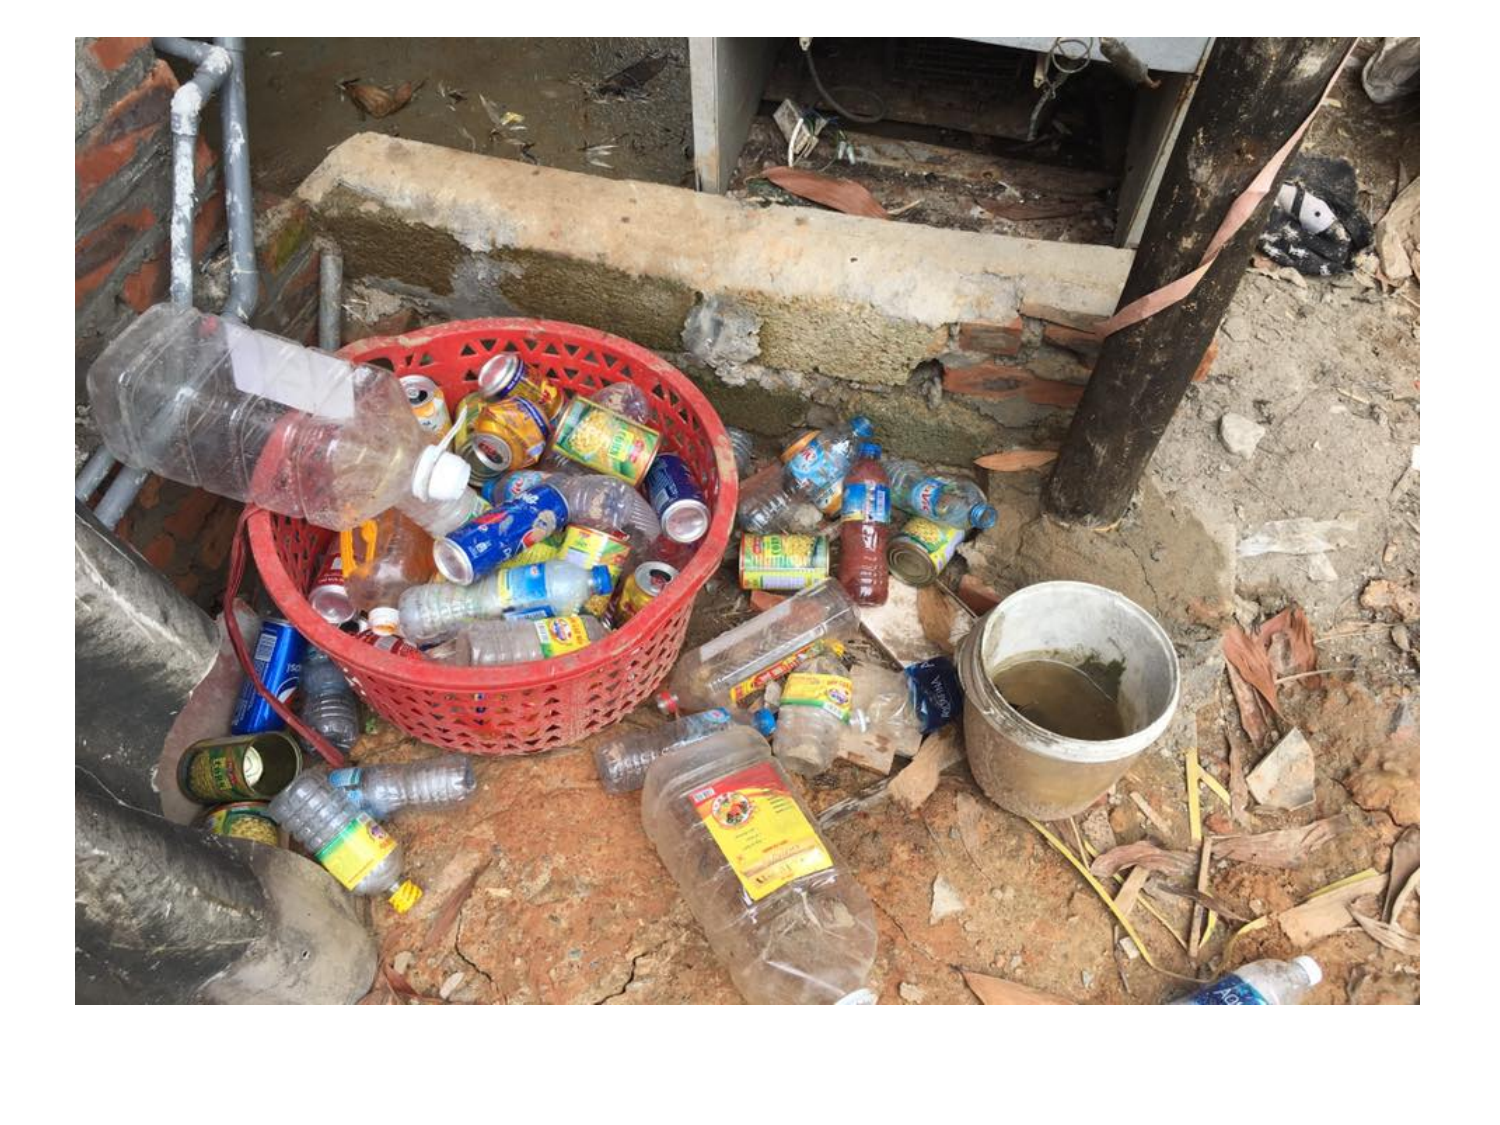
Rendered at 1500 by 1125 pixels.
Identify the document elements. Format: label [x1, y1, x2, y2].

list [74, 37, 1421, 1006]
